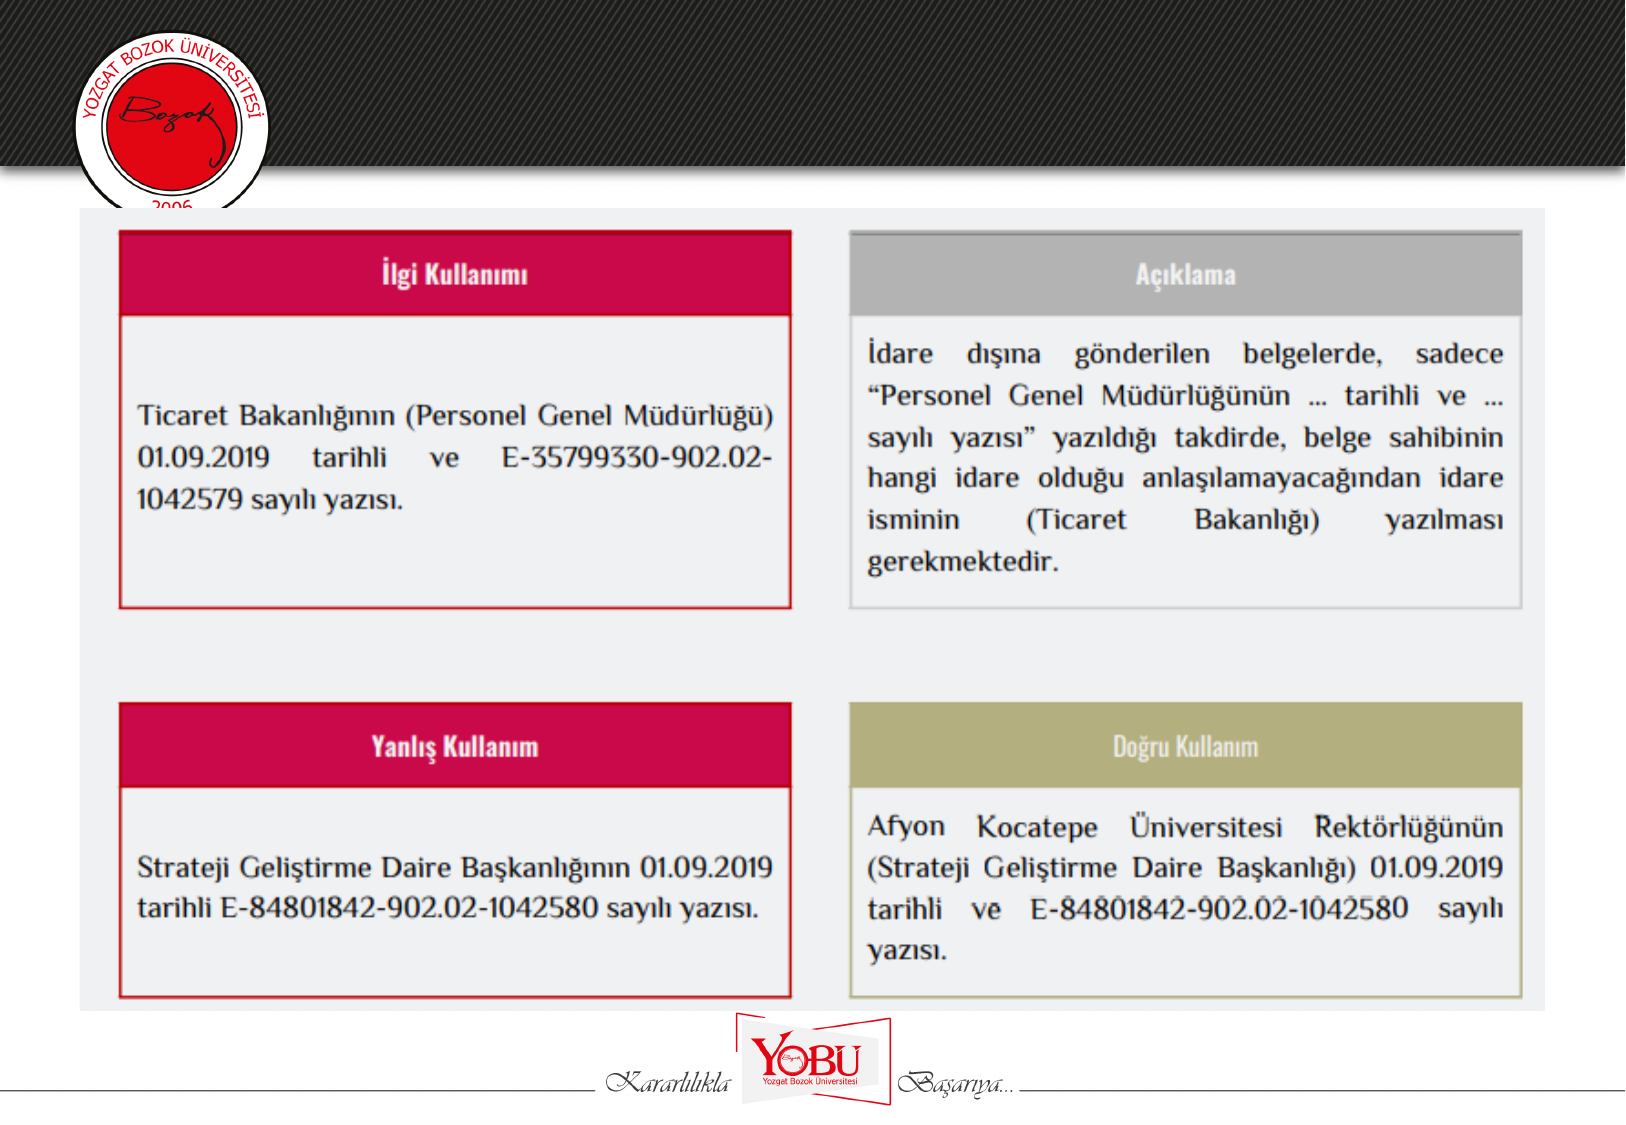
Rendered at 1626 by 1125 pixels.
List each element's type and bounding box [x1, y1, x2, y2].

picture [0, 0, 1626, 1125]
list [79, 208, 1546, 1011]
